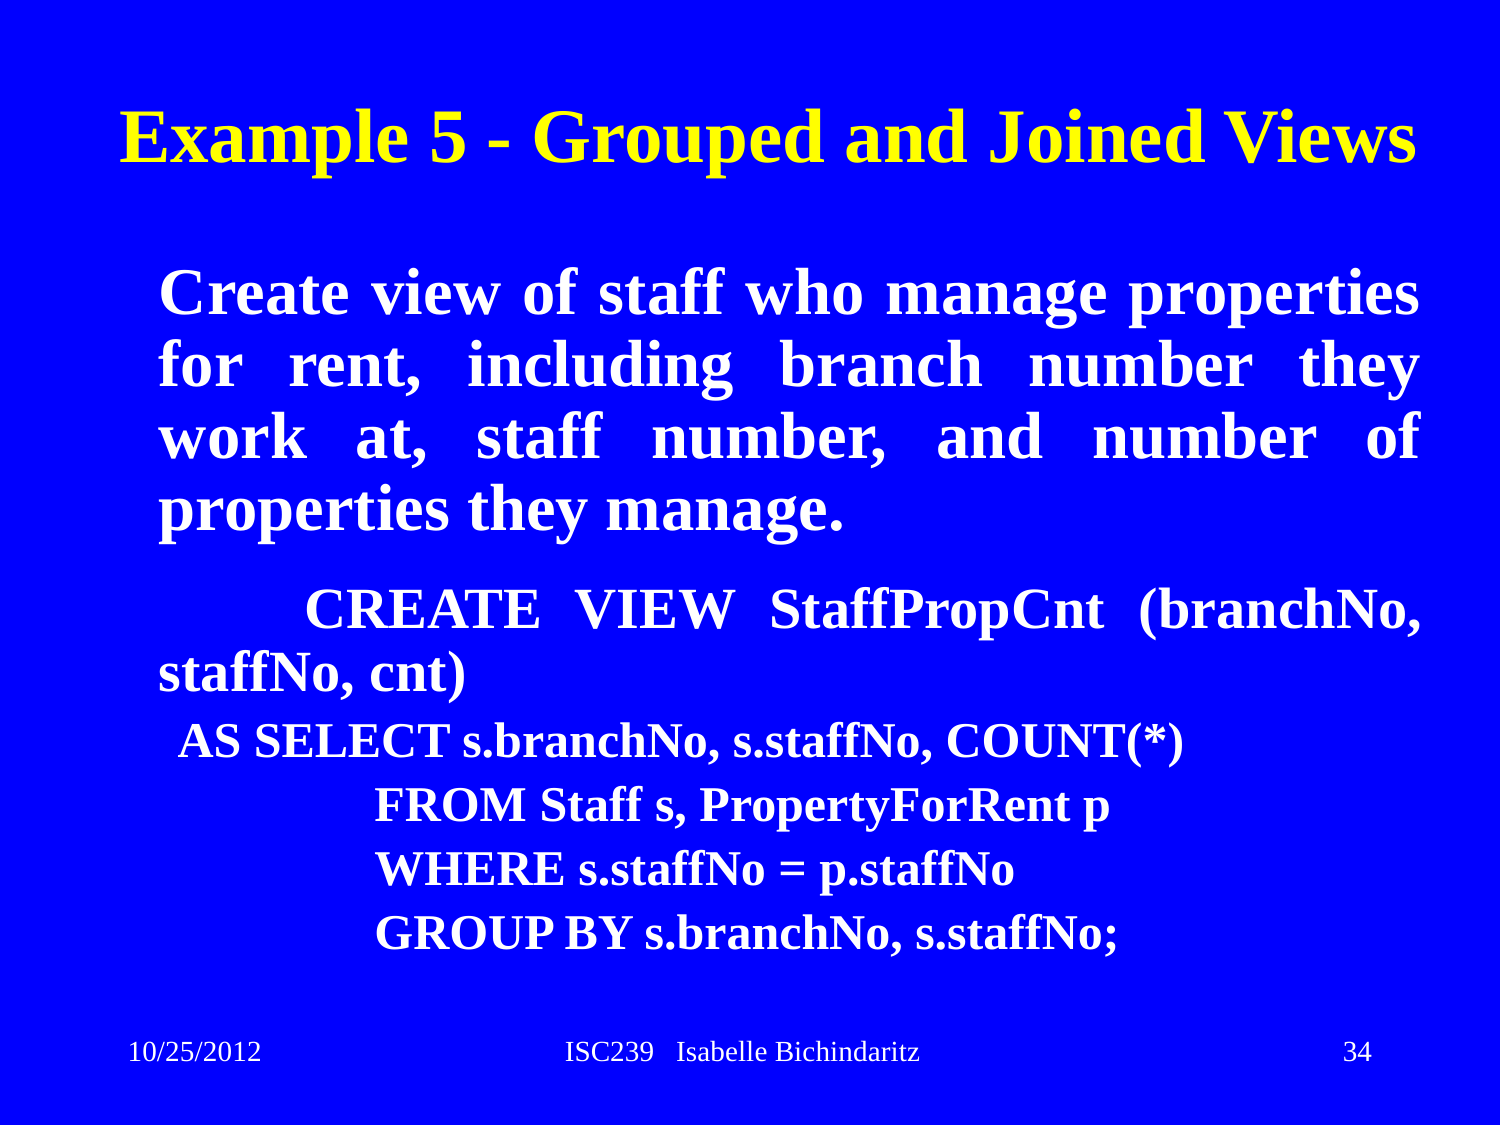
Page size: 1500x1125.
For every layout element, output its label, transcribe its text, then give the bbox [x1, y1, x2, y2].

slide_number 34 [1074, 1024, 1388, 1101]
title Example 5 - Grouped and Joined Views [37, 37, 1500, 226]
footer ISC239 Isabelle Bichindaritz [512, 1024, 988, 1101]
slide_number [112, 1024, 426, 1101]
list Create view of staff who manage properties for rent, including branch number they work at, staff number, and number of properties they manage. CREATE VIEW StaffPropCnt (branchNo, staffNo, cnt) AS SELECT s.branchNo, s.staffNo, COUNT(*) FROM Staff s, PropertyForRent p WHERE s.staffNo = p.staffNo GROUP BY s.branchNo, s.staffNo; [87, 249, 1438, 988]
